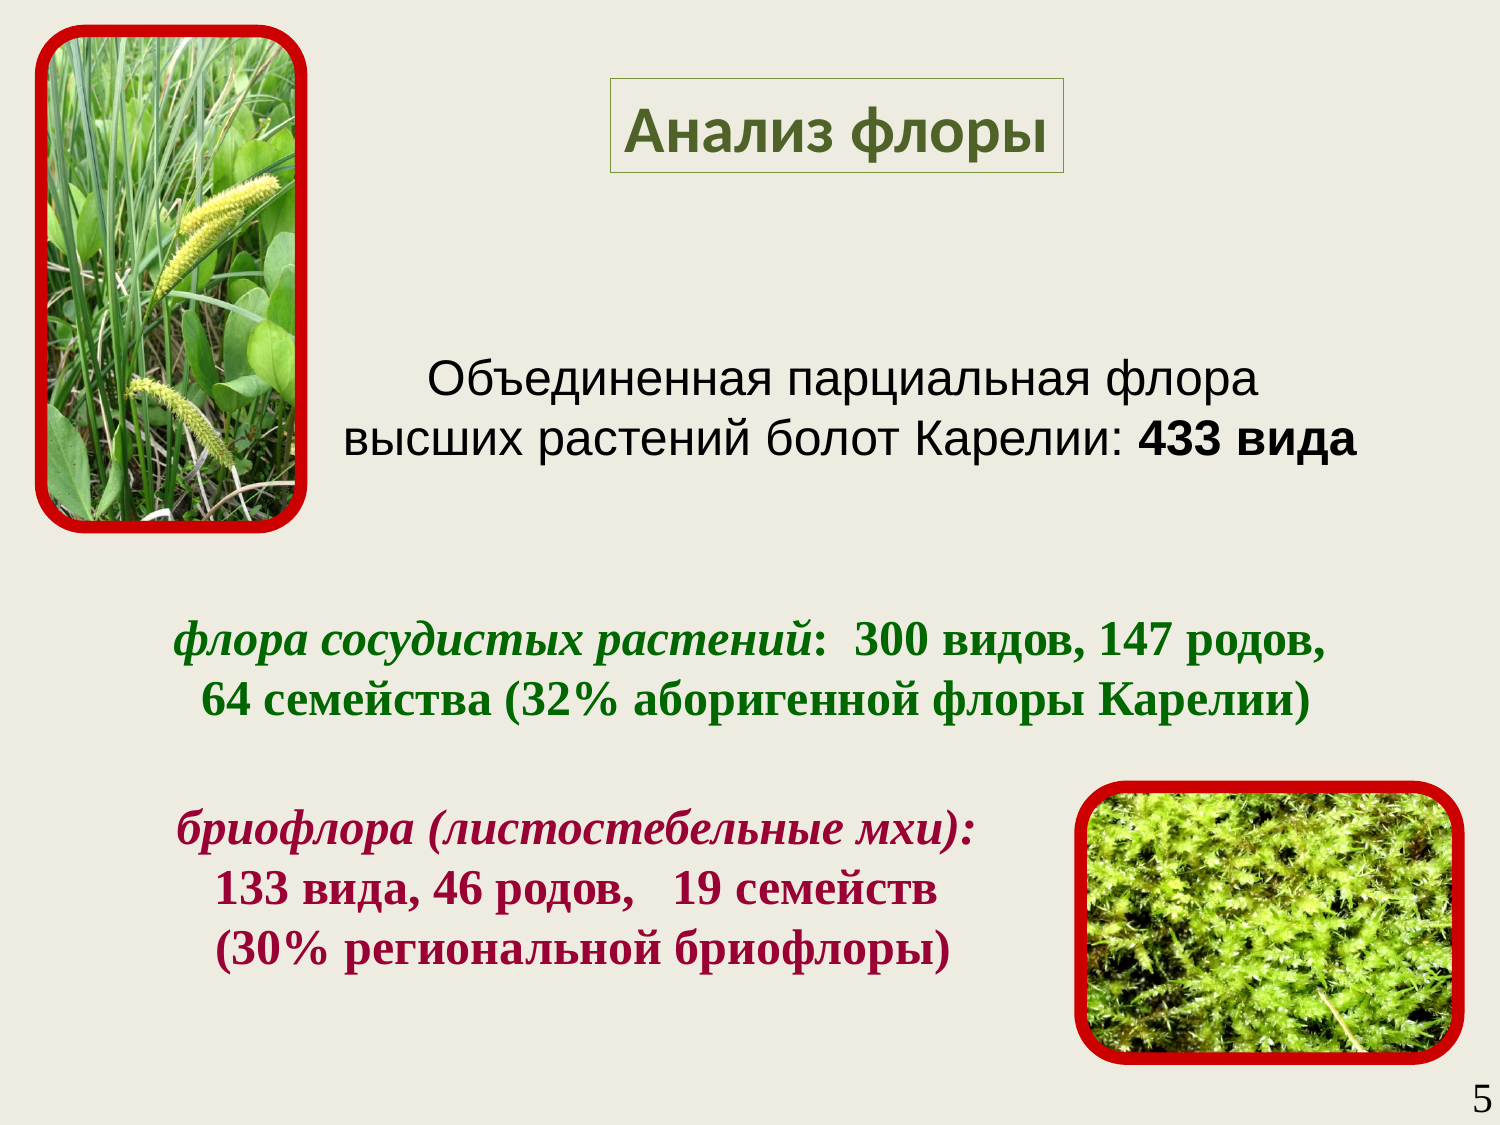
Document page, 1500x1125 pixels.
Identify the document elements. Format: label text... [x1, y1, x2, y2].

text_box 5 [1457, 1063, 1500, 1125]
text_box бриофлора (листостебельные мхи): 133 вида, 46 родов, 19 семейств (30% региональной бриофлоры) [161, 786, 1005, 1042]
text_box [41, 30, 302, 528]
text_box [1080, 786, 1459, 1059]
text_box Анализ флоры [610, 78, 1064, 173]
text_box флора сосудистых растений: 300 видов, 147 родов, 64 семейства (32% аборигенной флоры Карелии) [53, 597, 1459, 793]
text_box Объединенная парциальная флора высших растений болот Карелии: 433 вида [327, 338, 1372, 543]
